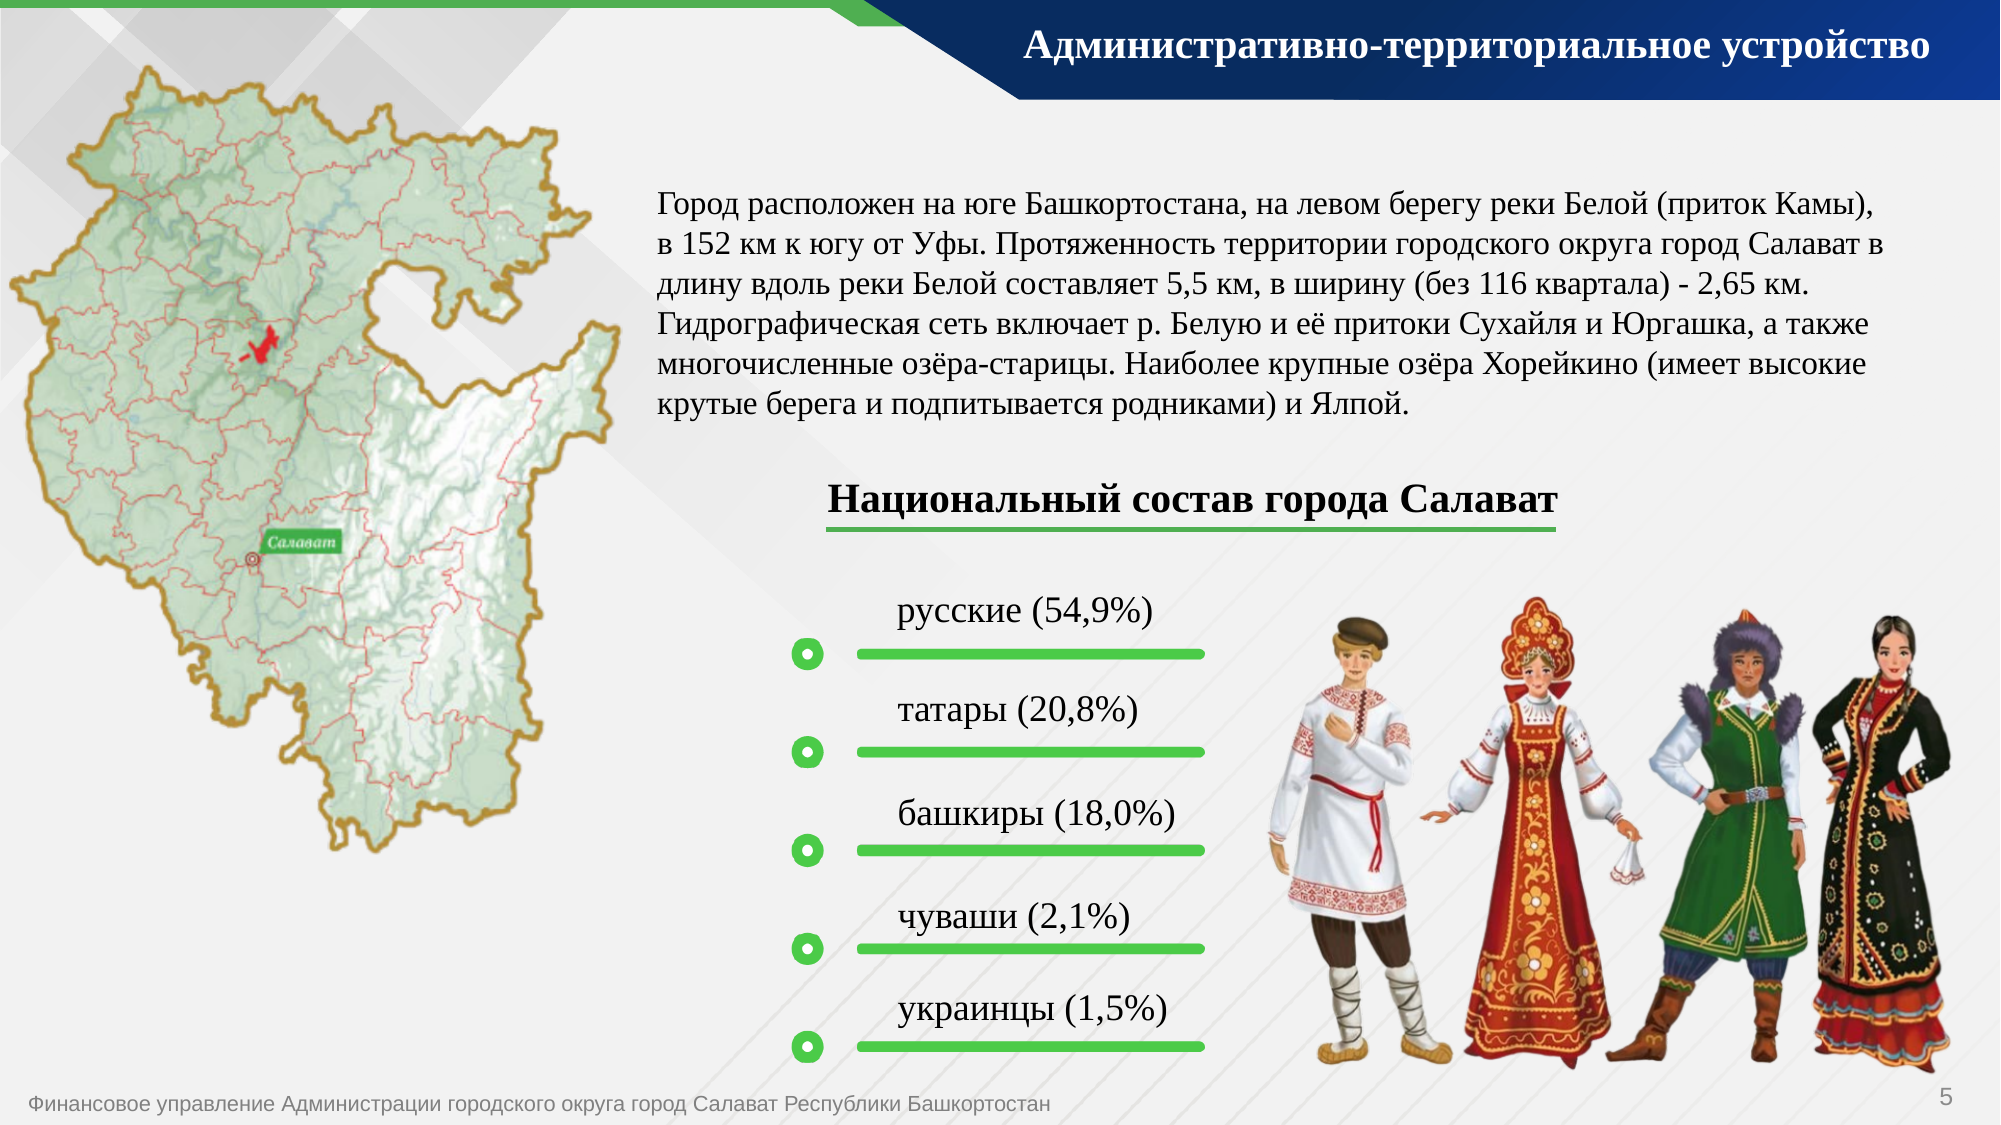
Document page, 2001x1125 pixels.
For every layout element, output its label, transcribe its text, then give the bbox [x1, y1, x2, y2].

text_box Город расположен на юге Башкортостана, на левом берегу реки Белой (приток Камы), в 152 км к югу от Уфы. Протяженность территории городского округа город Салават в длину вдоль реки Белой составляет 5,5 км, в ширину (без 116 квартала) - 2,65 км. Гидрографическая сеть включает р. Белую и её притоки Сухайля и Юргашка, а также многочисленные озёра-старицы. Наиболее крупные озёра Хорейкино (имеет высокие крутые берега и подпитывается родниками) и Ялпой. [1809, 173, 1904, 276]
text_box Административно-территориальное устройство [1329, 9, 2000, 74]
picture [0, 0, 2000, 1125]
